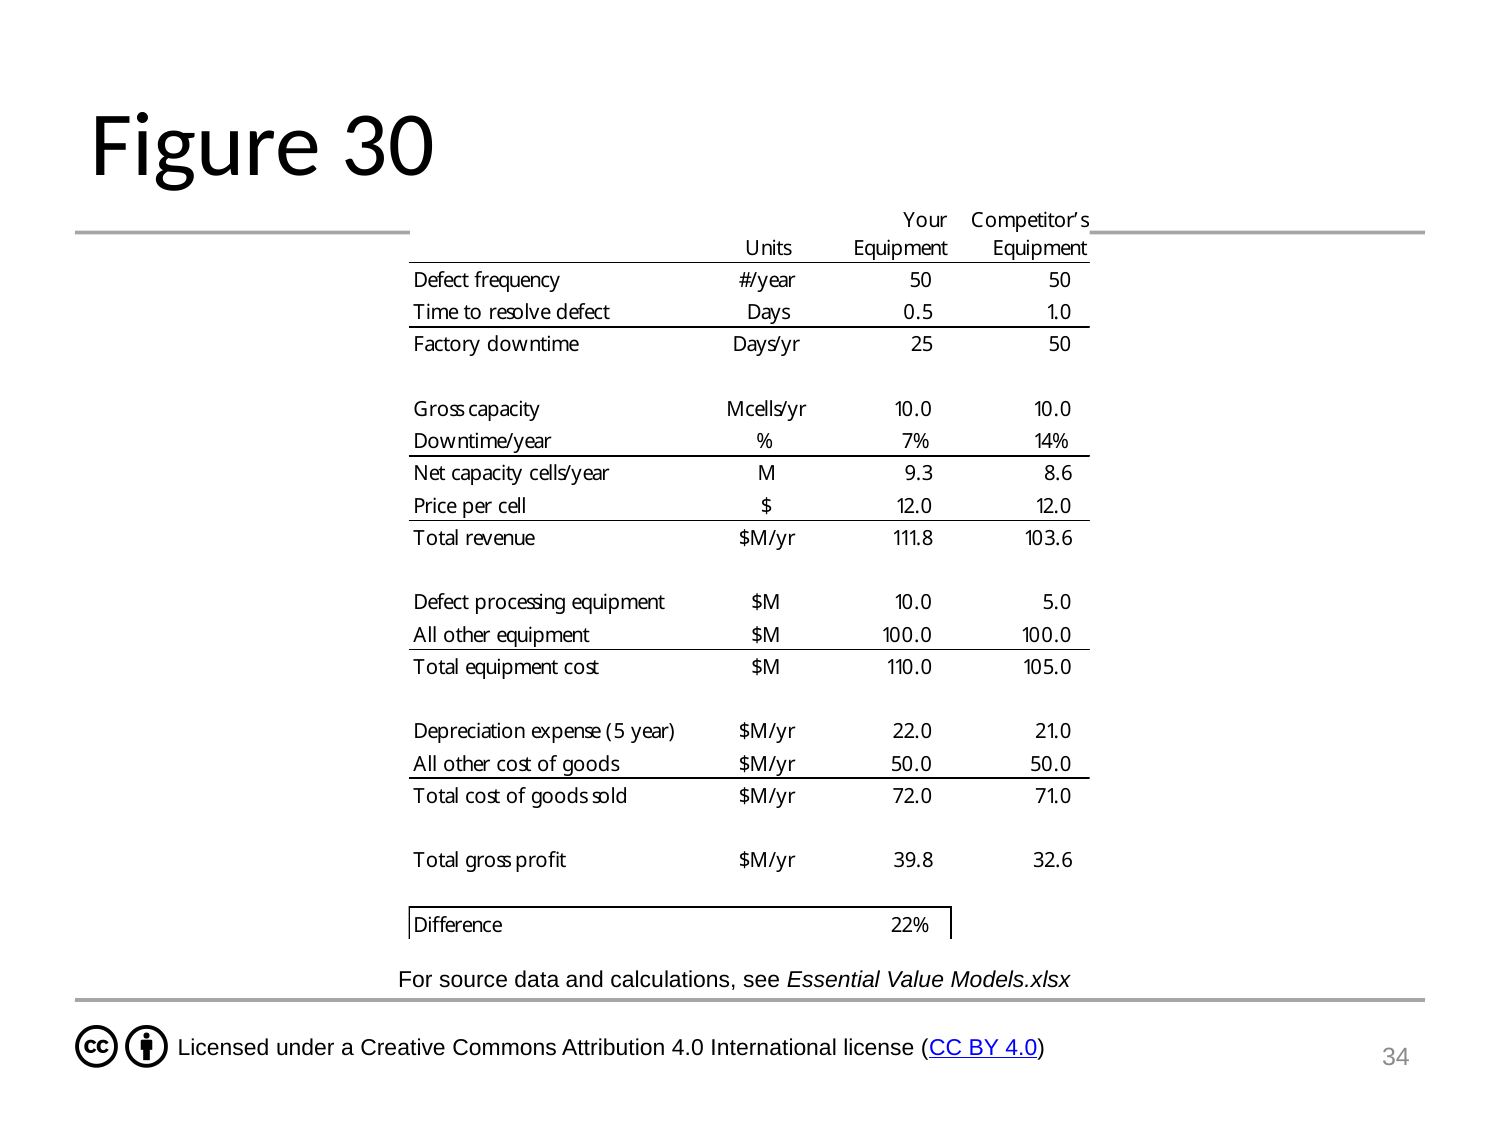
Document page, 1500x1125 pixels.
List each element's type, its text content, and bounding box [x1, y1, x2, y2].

title Figure 30 [75, 45, 1425, 233]
picture [408, 205, 1092, 941]
text_box For source data and calculations, see Essential Value Models.xlsx [383, 957, 1086, 1000]
slide_number 34 [1149, 1025, 1425, 1085]
